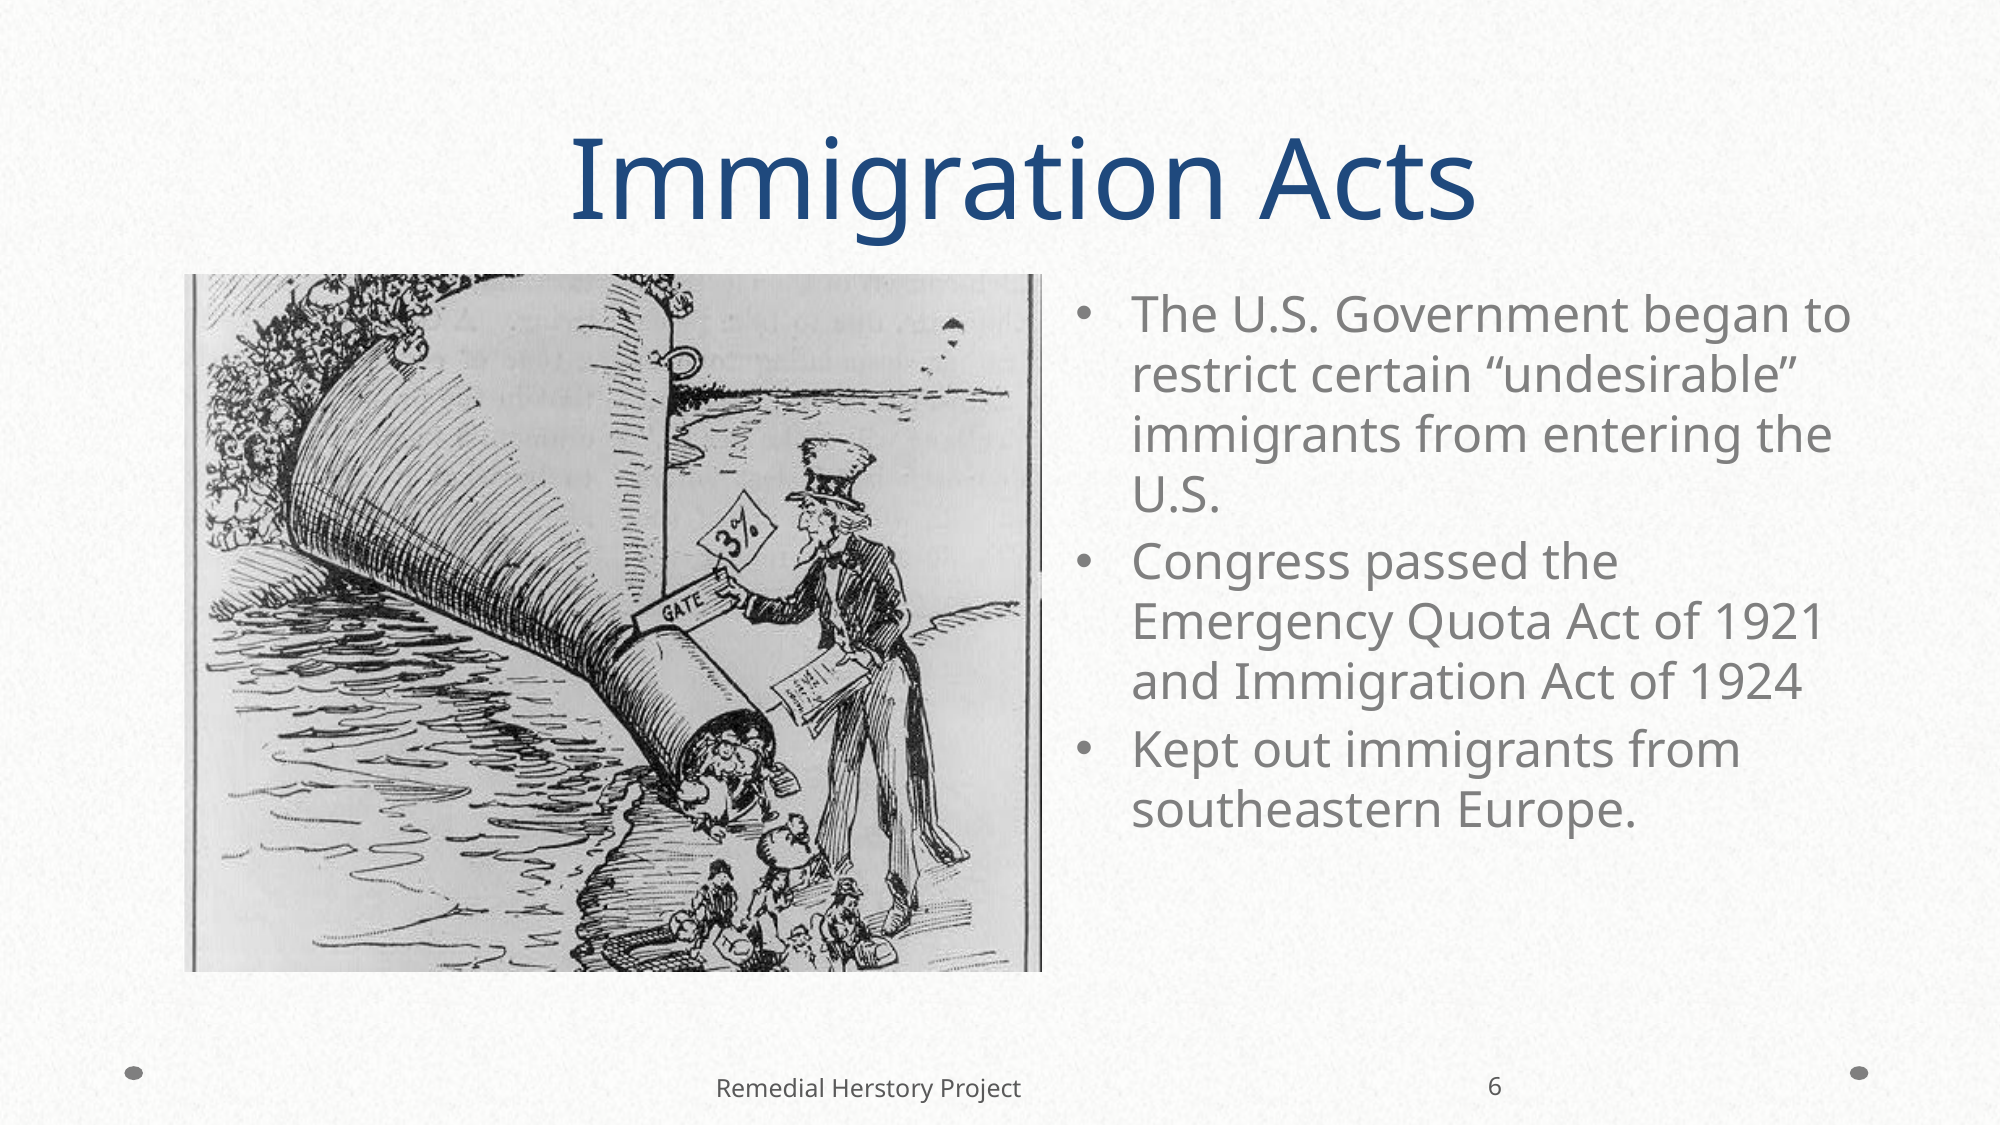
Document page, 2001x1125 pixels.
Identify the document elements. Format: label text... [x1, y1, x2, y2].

list The U.S. Government began to restrict certain “undesirable” immigrants from entering the U.S. Congress passed the Emergency Quota Act of 1921 and Immigration Act of 1924 Kept out immigrants from southeastern Europe. [1041, 275, 1900, 1025]
slide_number 6 [1483, 1050, 1900, 1125]
footer Remedial Herstory Project [708, 1050, 1342, 1125]
title Immigration Acts [150, 87, 1900, 250]
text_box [182, 274, 1042, 972]
